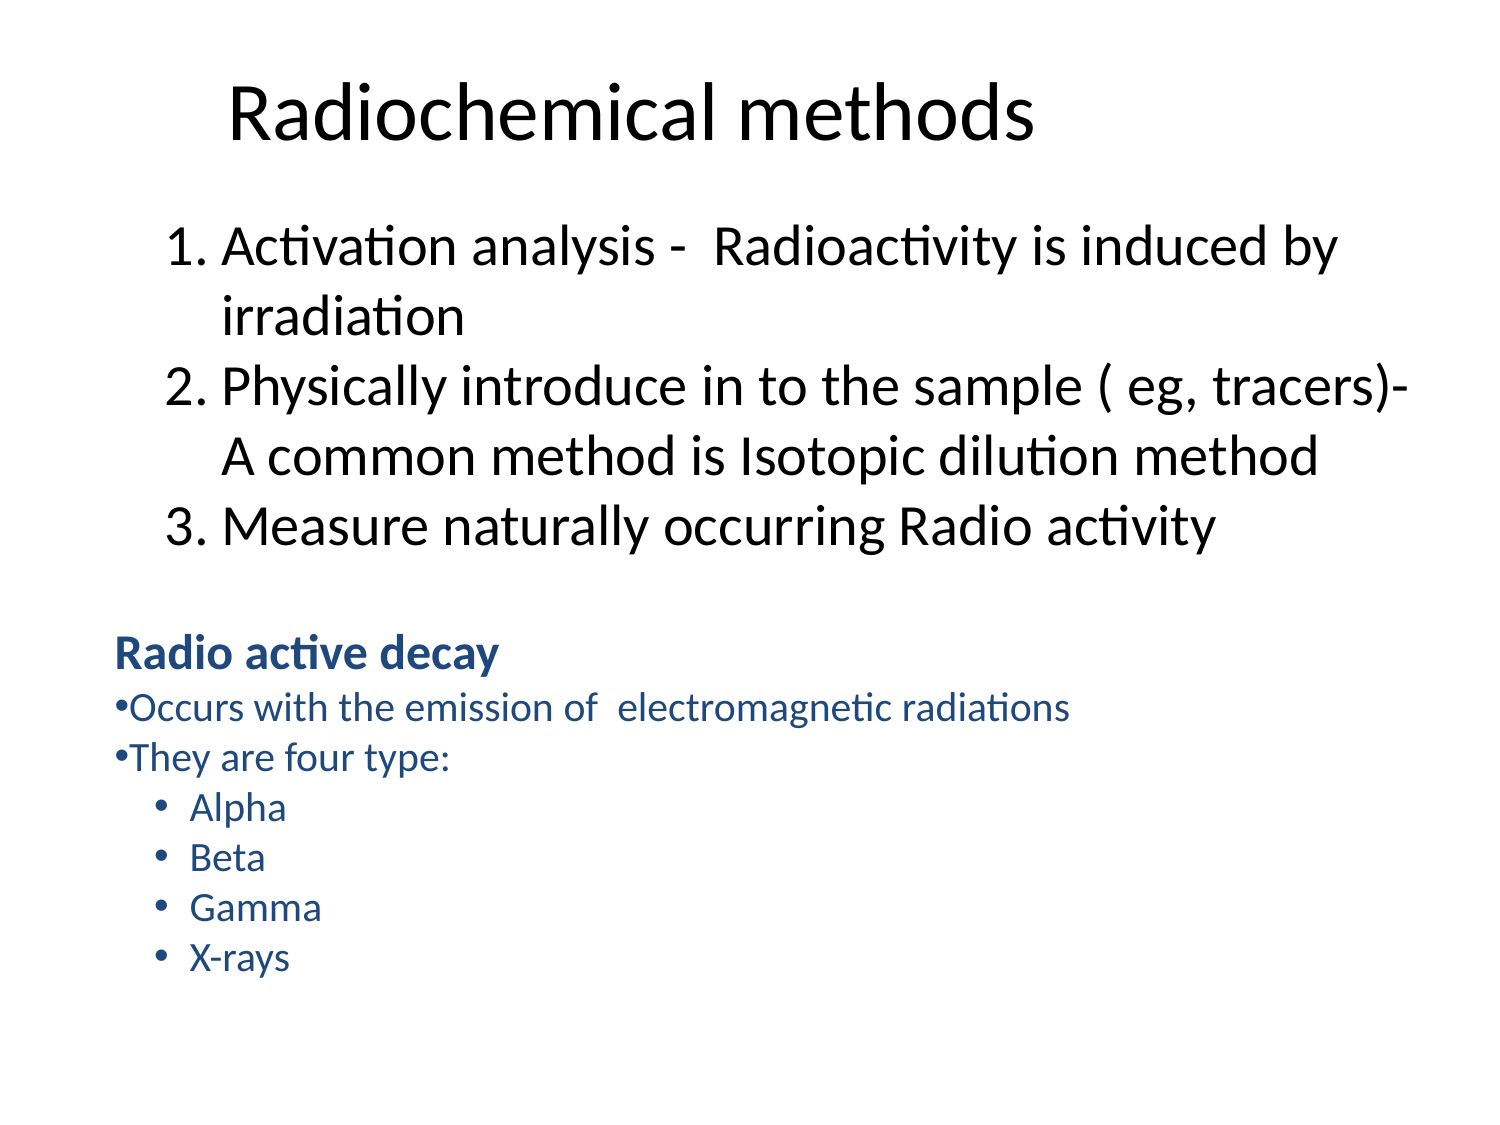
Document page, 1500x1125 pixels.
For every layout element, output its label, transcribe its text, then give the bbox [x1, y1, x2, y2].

text_box Activation analysis - Radioactivity is induced by irradiation Physically introduce in to the sample ( eg, tracers)- A common method is Isotopic dilution method Measure naturally occurring Radio activity [150, 200, 1450, 565]
text_box Radiochemical methods [212, 50, 1263, 165]
text_box Radio active decay Occurs with the emission of electromagnetic radiations They are four type: Alpha Beta Gamma X-rays [99, 612, 1300, 988]
